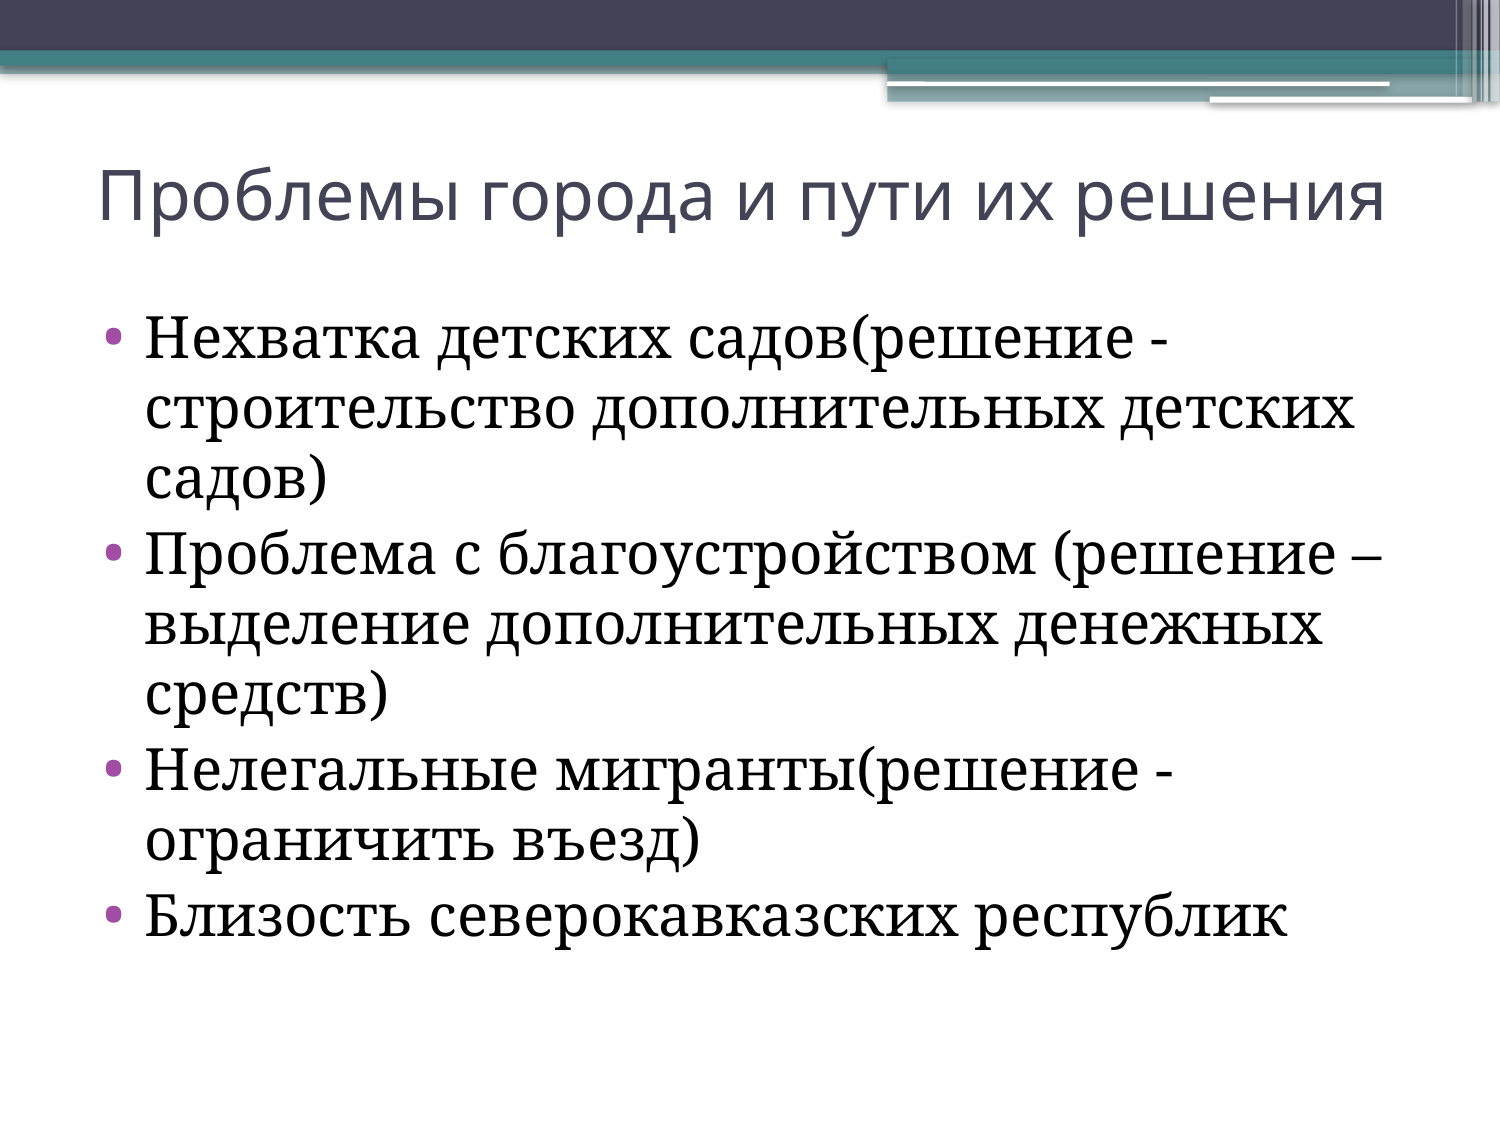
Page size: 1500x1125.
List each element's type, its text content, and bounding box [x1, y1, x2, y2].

list Нехватка детских садов(решение - строительство дополнительных детских садов) Проблема с благоустройством (решение – выделение дополнительных денежных средств) Нелегальные мигранты(решение - ограничить въезд) Близость северокавказских республик [70, 292, 1421, 1036]
title Проблемы города и пути их решения [82, 105, 1432, 281]
